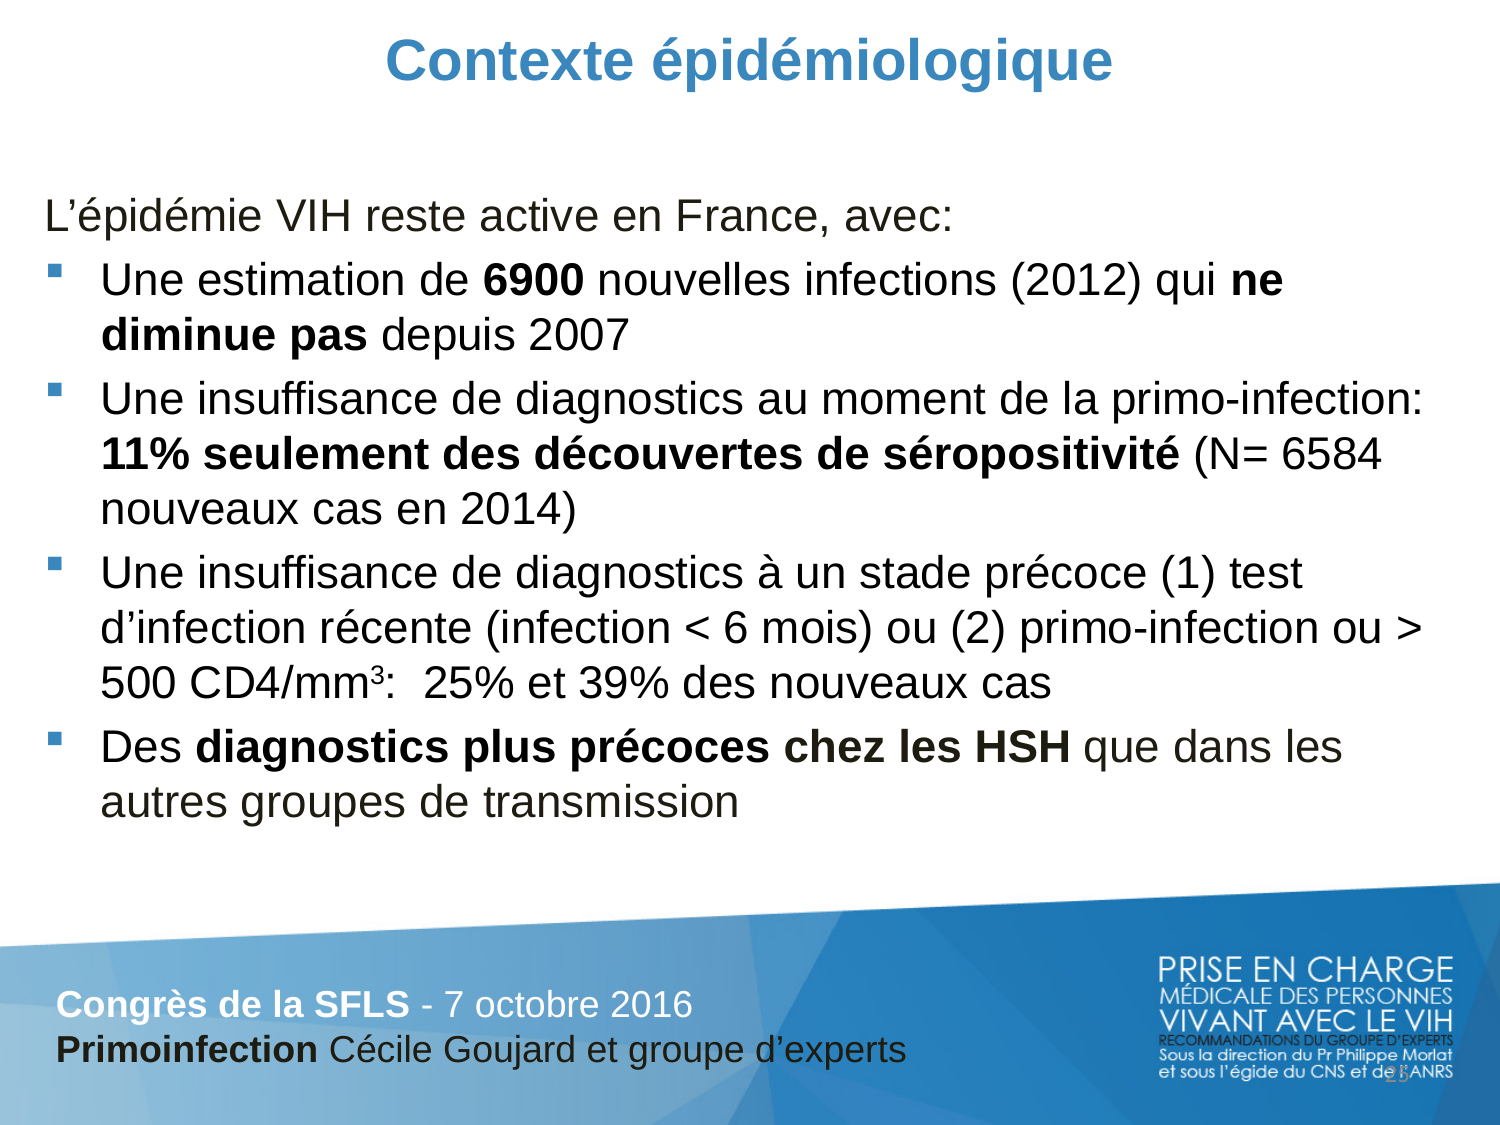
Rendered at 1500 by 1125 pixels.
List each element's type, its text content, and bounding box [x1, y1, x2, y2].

text_box Congrès de la SFLS - 7 octobre 2016 Primoinfection Cécile Goujard et groupe d’experts [41, 972, 975, 1078]
picture [0, 114, 1500, 1125]
slide_number 25 [1074, 1042, 1425, 1103]
list L’épidémie VIH reste active en France, avec: Une estimation de 6900 nouvelles infections (2012) qui ne diminue pas depuis 2007 Une insuffisance de diagnostics au moment de la primo-infection: 11% seulement des découvertes de séropositivité (N= 6584 nouveaux cas en 2014) Une insuffisance de diagnostics à un stade précoce (1) test d’infection récente (infection < 6 mois) ou (2) primo-infection ou > 500 CD4/mm3: 25% et 39% des nouveaux cas Des diagnostics plus précoces chez les HSH que dans les autres groupes de transmission [29, 113, 1471, 941]
title Contexte épidémiologique [0, 0, 1500, 114]
